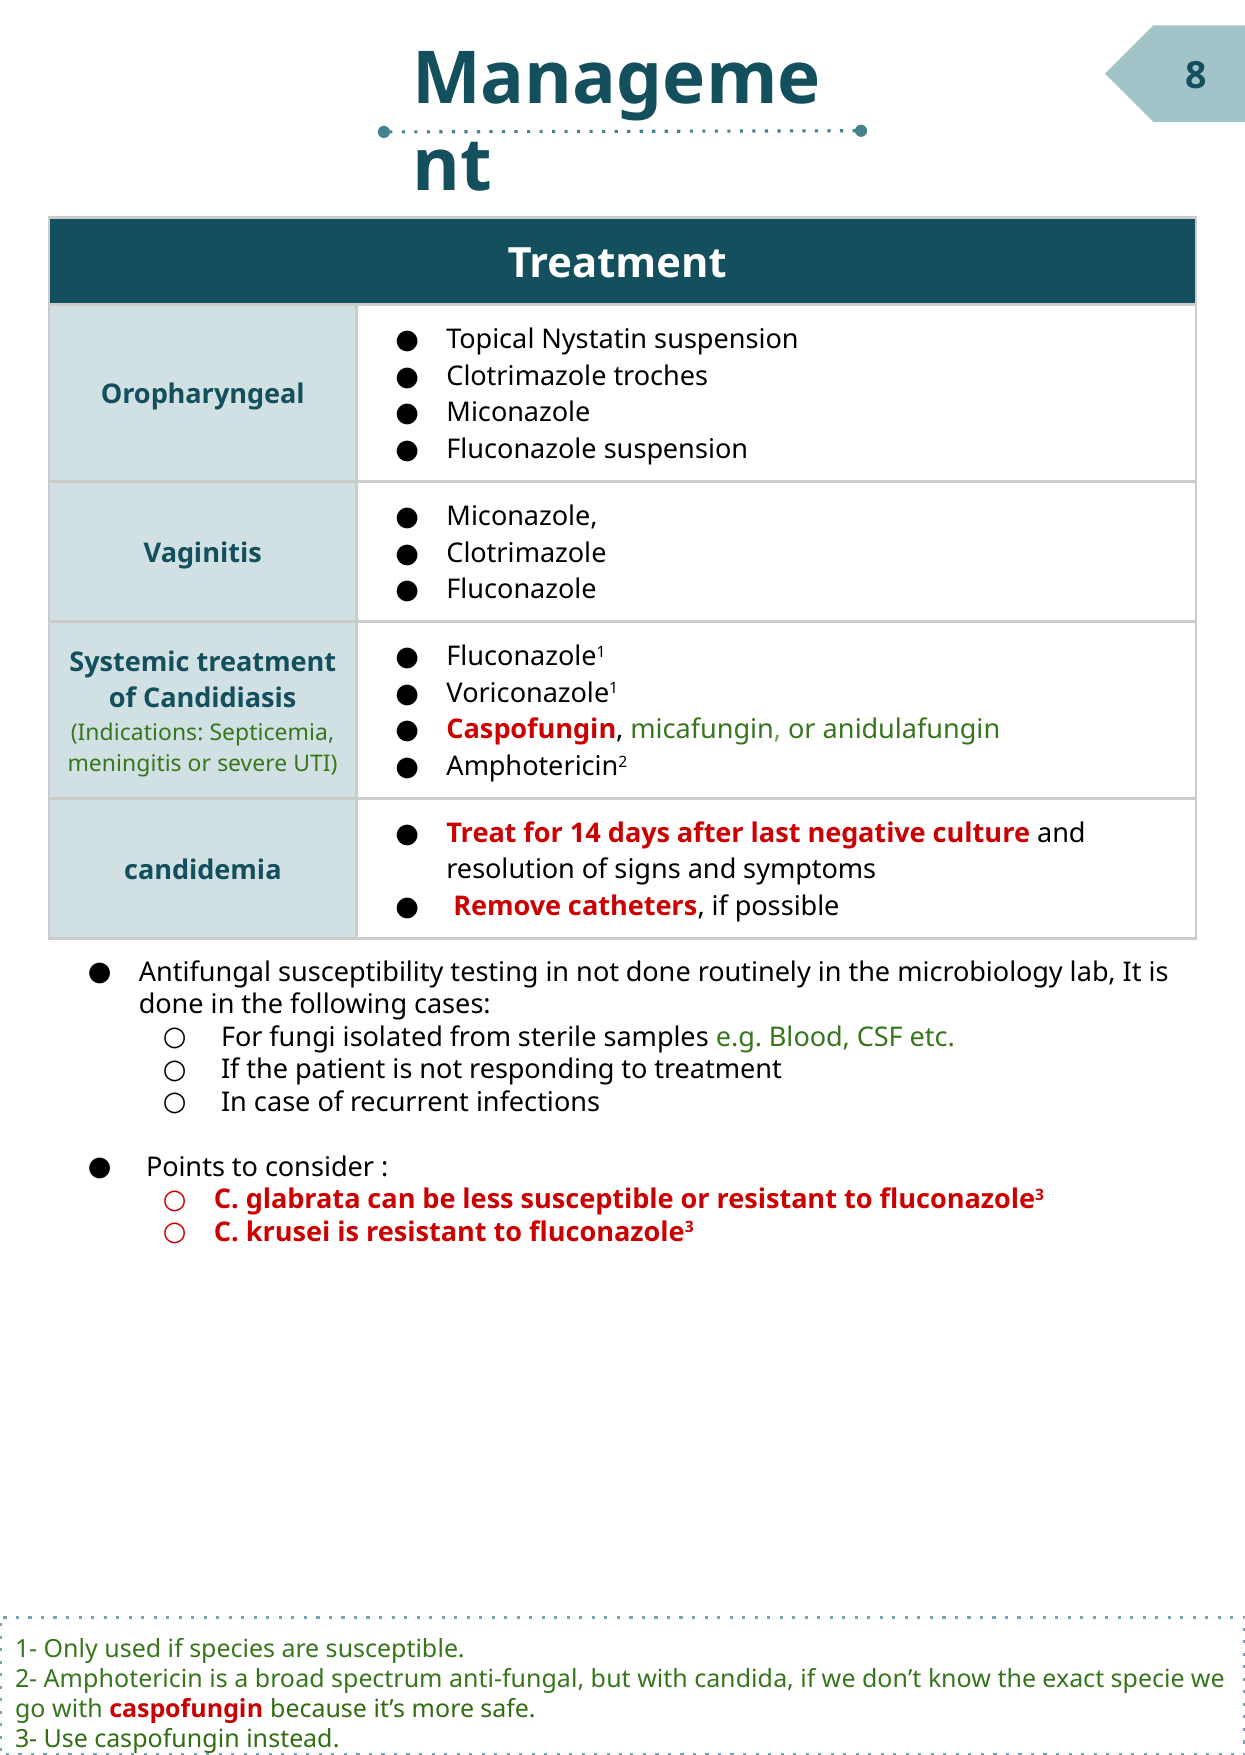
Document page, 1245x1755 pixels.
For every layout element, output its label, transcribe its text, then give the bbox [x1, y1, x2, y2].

table_cell Oropharyngeal [50, 306, 355, 480]
table_cell Topical Nystatin suspension Clotrimazole troches Miconazole Fluconazole suspension [358, 306, 1195, 480]
text_box Management [397, 15, 848, 129]
table_cell Treat for 14 days after last negative culture and resolution of signs and symptoms Remove catheters, if possible [358, 800, 1195, 937]
table_cell Fluconazole1 Voriconazole1 Caspofungin, micafungin, or anidulafungin Amphotericin2 [358, 623, 1195, 797]
table_cell Vaginitis [50, 483, 355, 620]
text_box 8 [1150, 31, 1241, 117]
text_box Antifungal susceptibility testing in not done routinely in the microbiology lab, It is done in the following cases: For fungi isolated from sterile samples e.g. Blood, CSF etc. If the patient is not responding to treatment In case of recurrent infections Points to consider : C. glabrata can be less susceptible or resistant to fluconazole3 C. krusei is resistant to fluconazole3 [49, 939, 1196, 1289]
text_box [1104, 25, 1245, 123]
table_cell candidemia [50, 800, 355, 937]
text_box 1- Only used if species are susceptible. 2- Amphotericin is a broad spectrum anti-fungal, but with candida, if we don’t know the exact specie we go with caspofungin because it’s more safe. 3- Use caspofungin instead. [0, 1617, 1245, 1755]
table_cell Systemic treatment of Candidiasis (Indications: Septicemia, meningitis or severe UTI) [50, 623, 355, 797]
table_cell Miconazole, Clotrimazole Fluconazole [358, 483, 1195, 620]
table_header Treatment [50, 219, 1195, 303]
